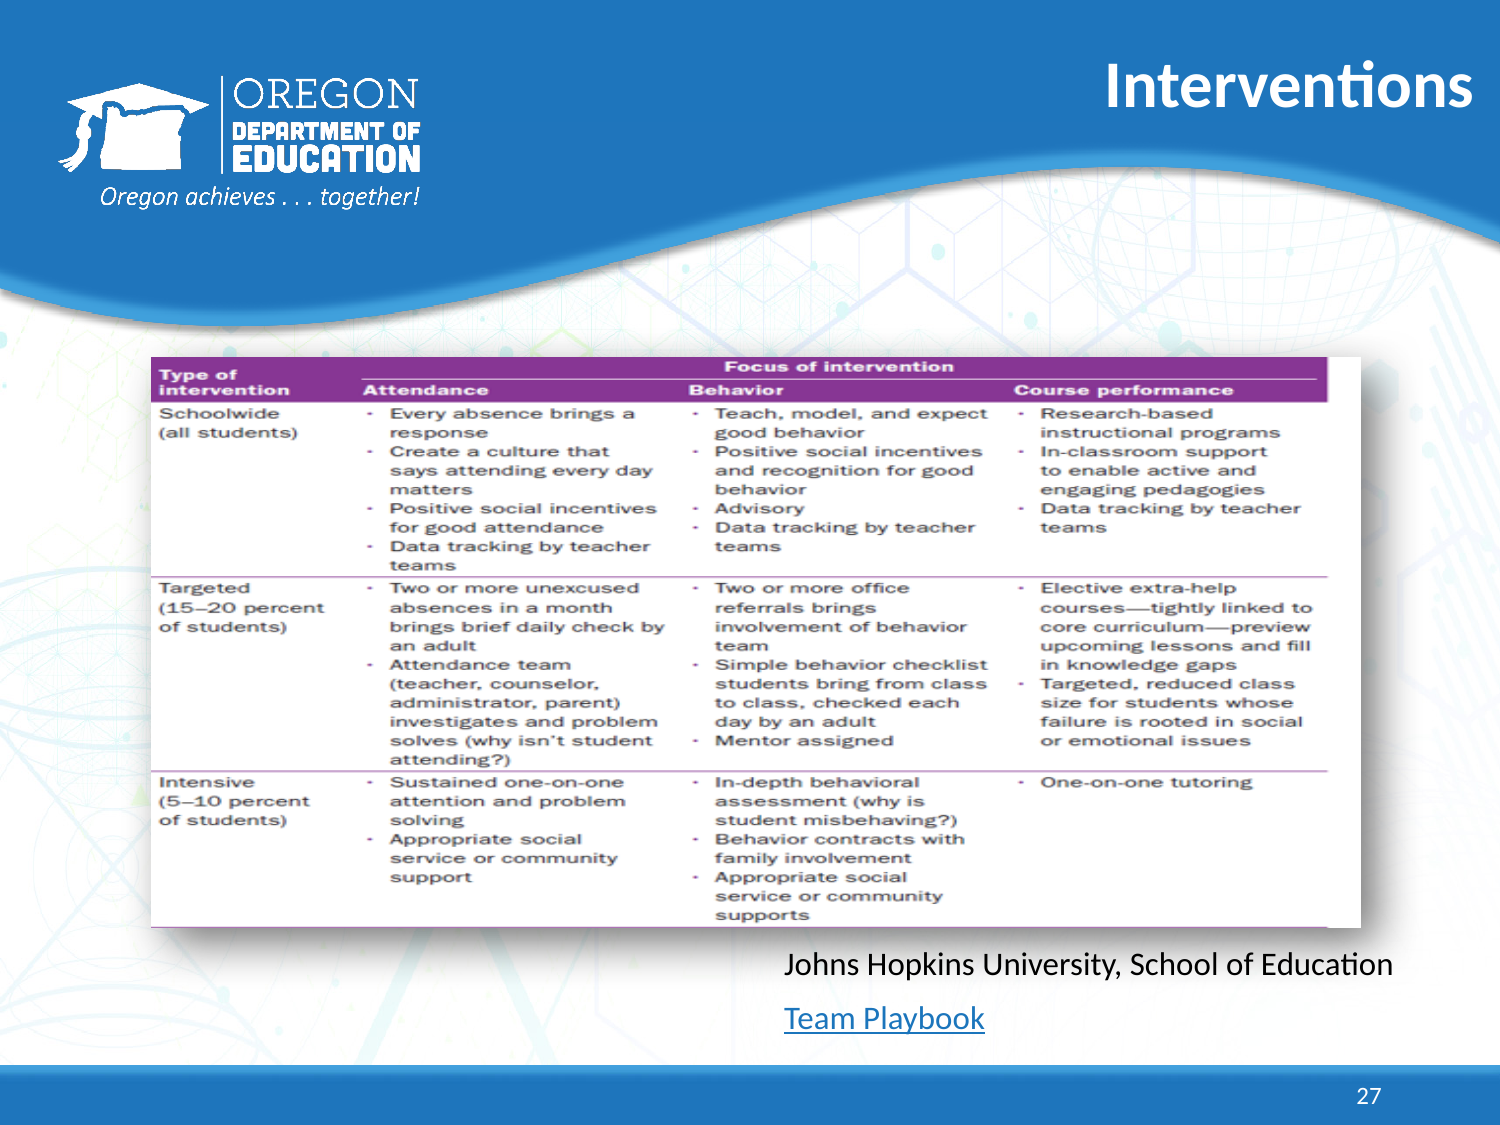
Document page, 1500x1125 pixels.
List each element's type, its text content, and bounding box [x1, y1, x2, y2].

slide_number 27 [1059, 1065, 1397, 1125]
title Interventions [439, 15, 1490, 156]
picture [0, 0, 1500, 1125]
list Johns Hopkins University, School of Education Team Playbook [769, 939, 1462, 1046]
